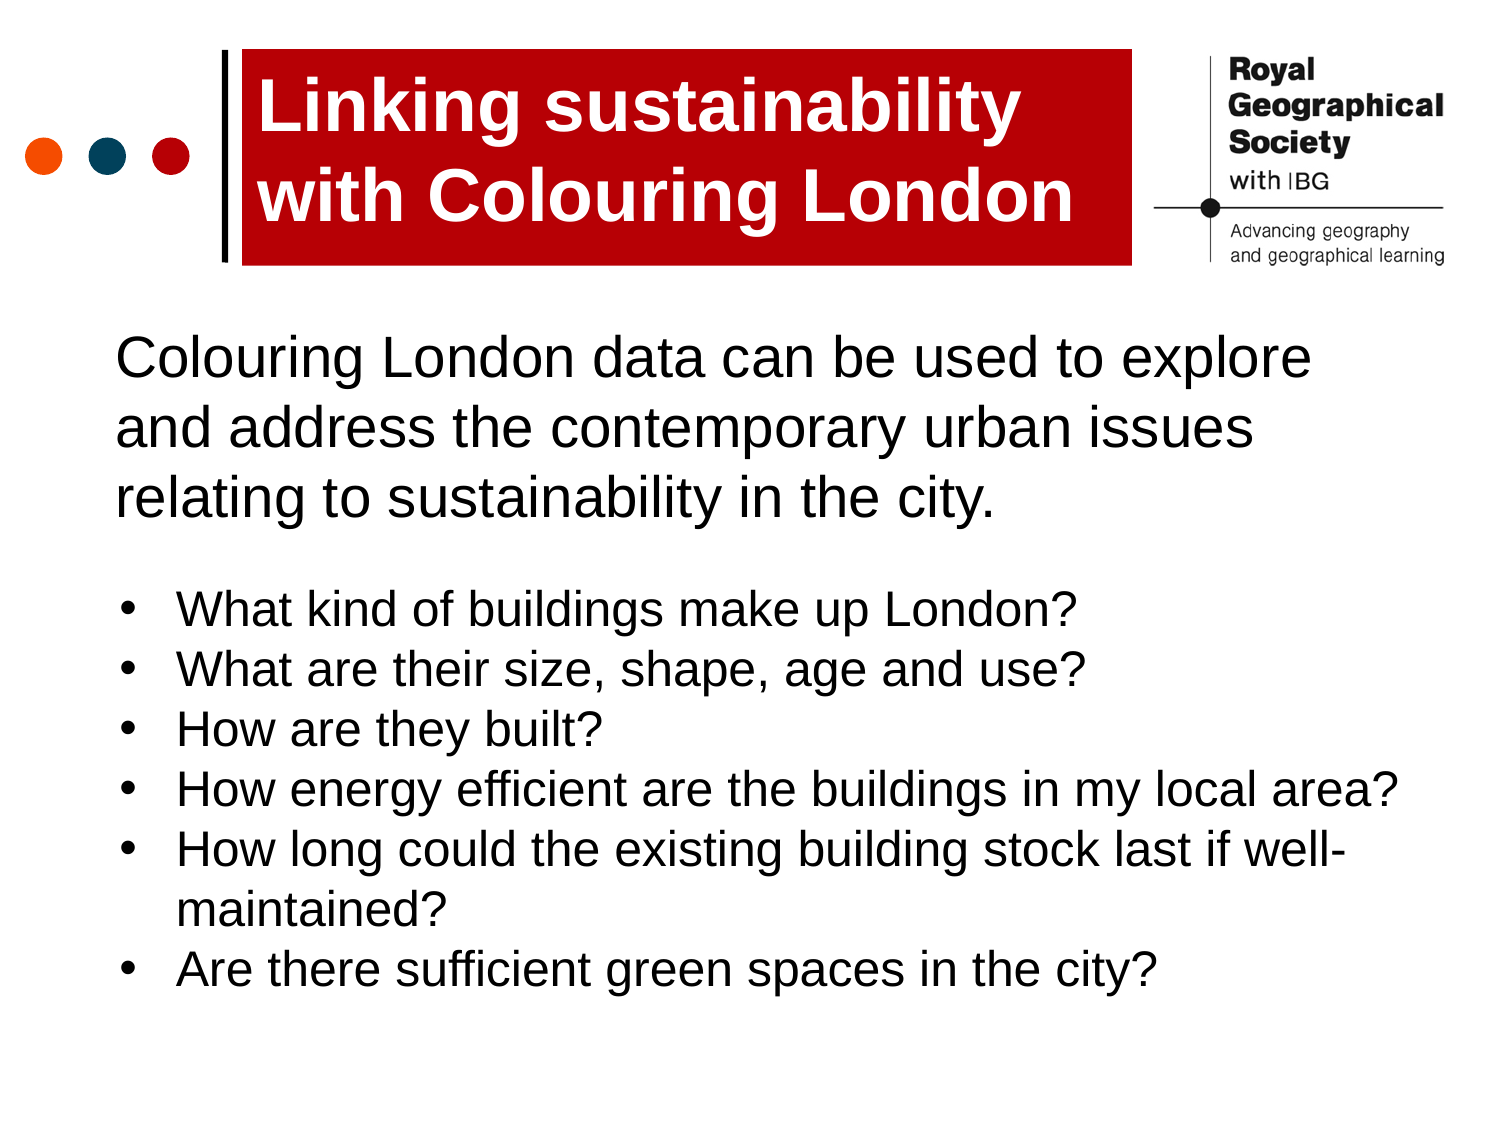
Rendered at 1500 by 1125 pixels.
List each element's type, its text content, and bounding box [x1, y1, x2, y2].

picture [1151, 51, 1451, 268]
text_box What kind of buildings make up London? What are their size, shape, age and use? How are they built? How energy efficient are the buildings in my local area? How long could the existing building stock last if well-maintained? Are there sufficient green spaces in the city? [104, 569, 1440, 1005]
list Colouring London data can be used to explore and address the contemporary urban issues relating to sustainability in the city. [100, 311, 1436, 714]
text_box Linking sustainability with Colouring London [242, 49, 1132, 266]
